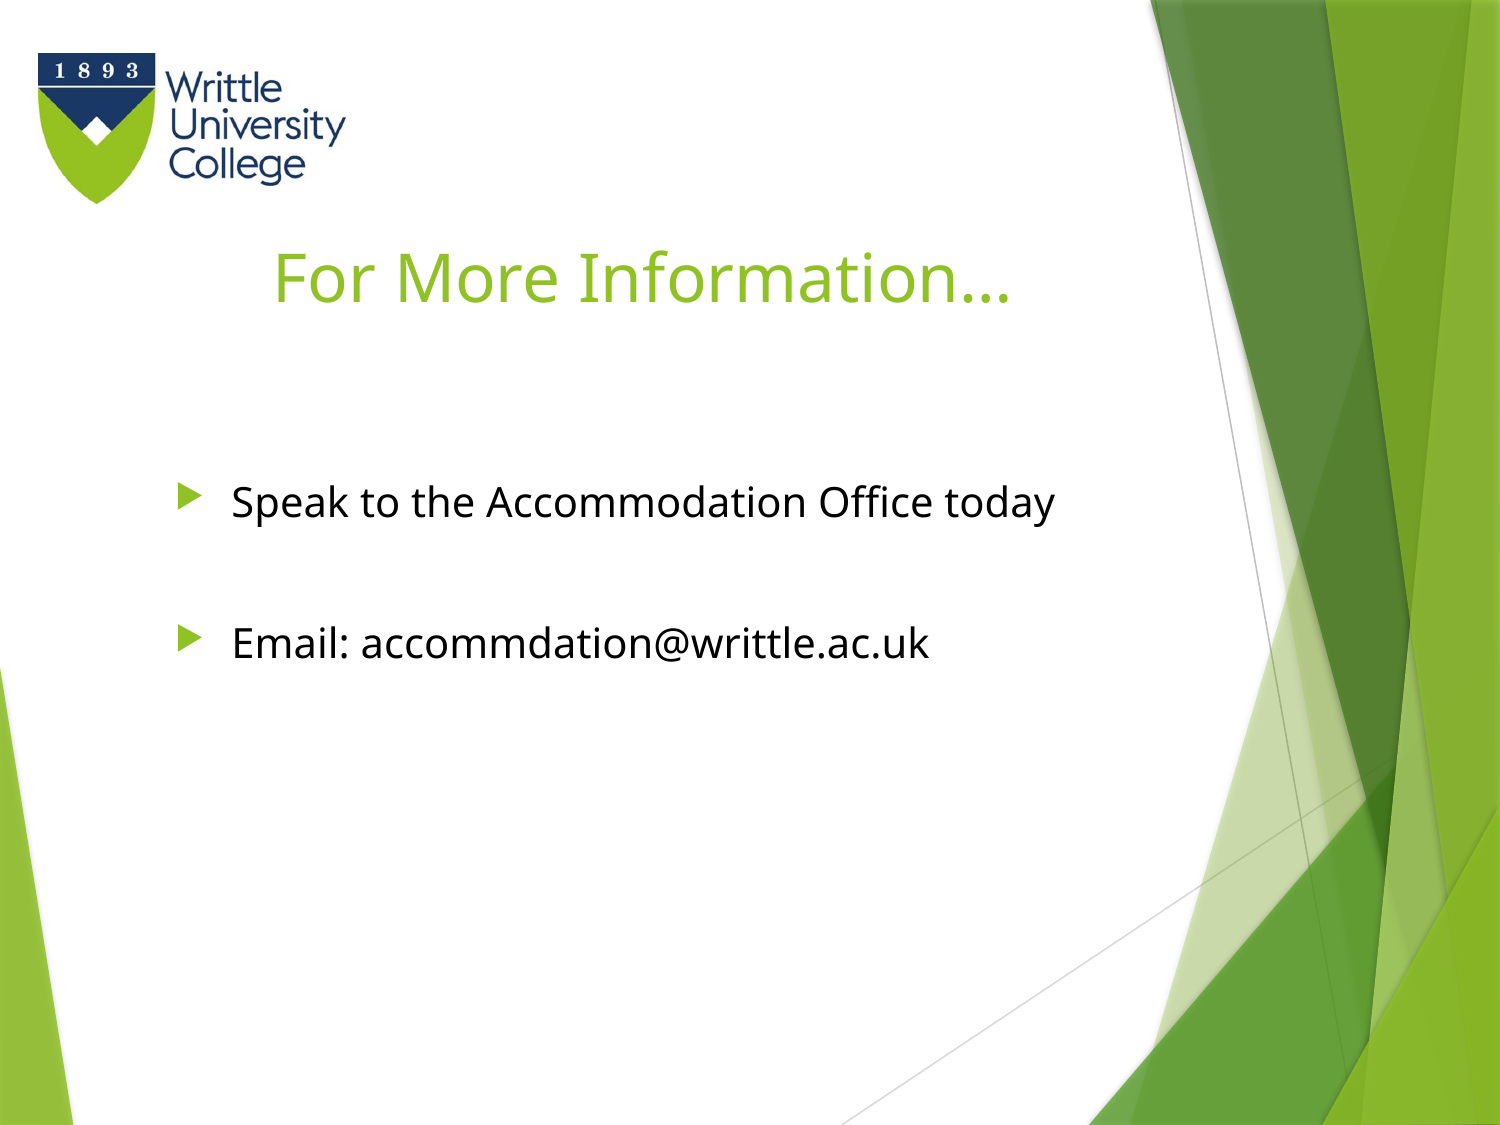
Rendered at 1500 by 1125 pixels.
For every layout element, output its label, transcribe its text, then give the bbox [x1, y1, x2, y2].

picture [38, 52, 347, 204]
title For More Information… [257, 228, 1104, 391]
list Speak to the Accommodation Office today Email: accommdation@writtle.ac.uk [160, 468, 1202, 1105]
